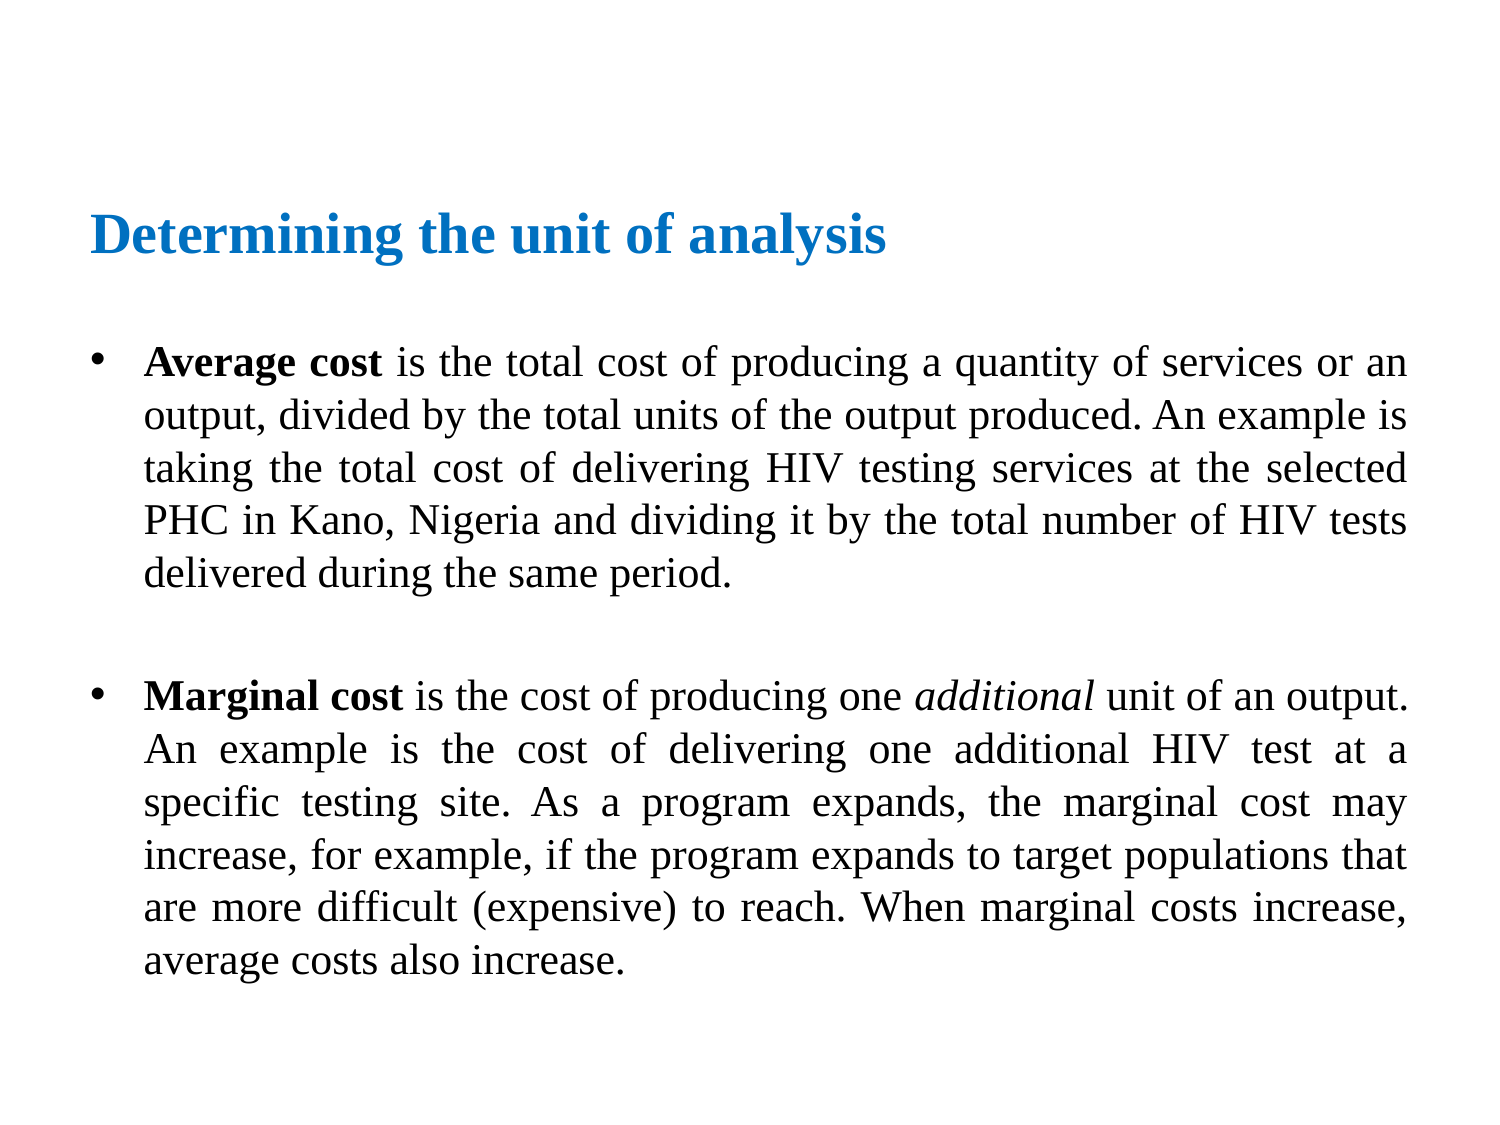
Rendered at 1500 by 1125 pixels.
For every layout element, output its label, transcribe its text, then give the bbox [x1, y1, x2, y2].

title Determining the unit of analysis [75, 125, 1425, 324]
list Average cost is the total cost of producing a quantity of services or an output, divided by the total units of the output produced. An example is taking the total cost of delivering HIV testing services at the selected PHC in Kano, Nigeria and dividing it by the total number of HIV tests delivered during the same period. Marginal cost is the cost of producing one additional unit of an output. An example is the cost of delivering one additional HIV test at a specific testing site. As a program expands, the marginal cost may increase, for example, if the program expands to target populations that are more difficult (expensive) to reach. When marginal costs increase, average costs also increase. [75, 324, 1425, 1000]
